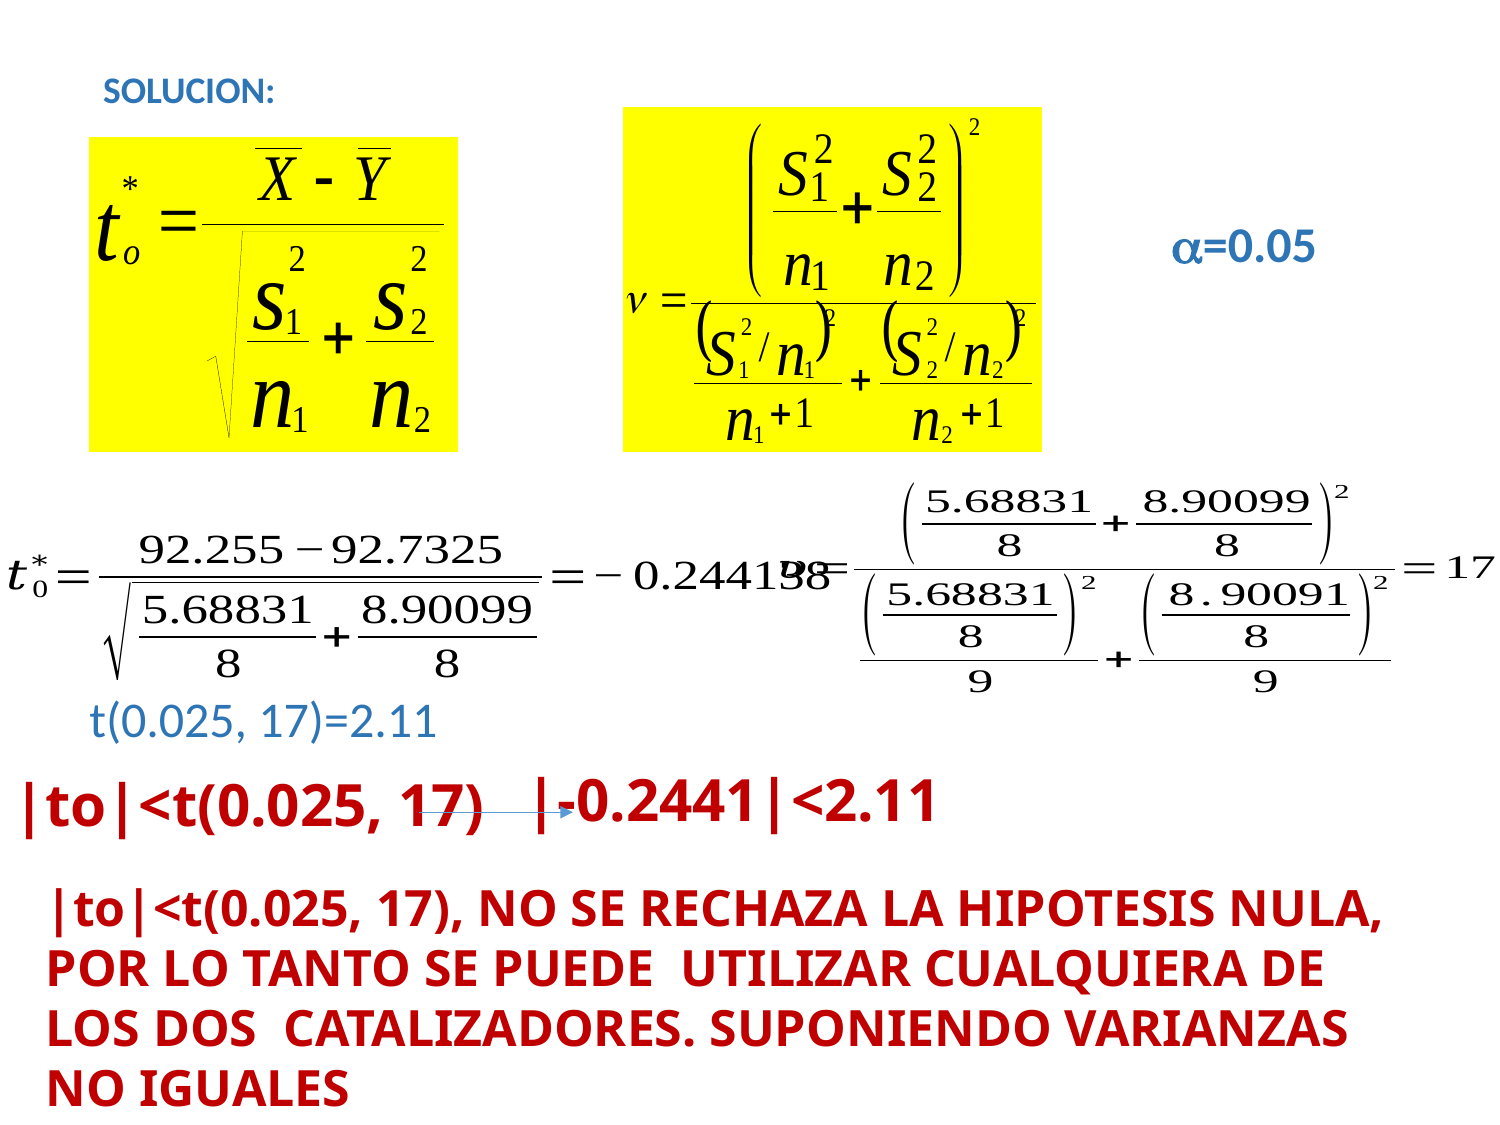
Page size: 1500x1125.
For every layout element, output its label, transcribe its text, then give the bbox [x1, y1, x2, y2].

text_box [88, 137, 458, 452]
text_box =0.05 [1156, 205, 1332, 281]
text_box |to|<t(0.025, 17) [0, 761, 500, 846]
text_box t(0.025, 17)=2.11 [74, 679, 453, 755]
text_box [623, 106, 1043, 452]
text_box |-0.2441|<2.11 [510, 755, 956, 841]
text_box SOLUCION: [88, 58, 1447, 119]
text_box |to|<t(0.025, 17), NO SE RECHAZA LA HIPOTESIS NULA, POR LO TANTO SE PUEDE UTILIZAR CUALQUIERA DE LOS DOS CATALIZADORES. SUPONIENDO VARIANZAS NO IGUALES [30, 868, 1436, 1124]
